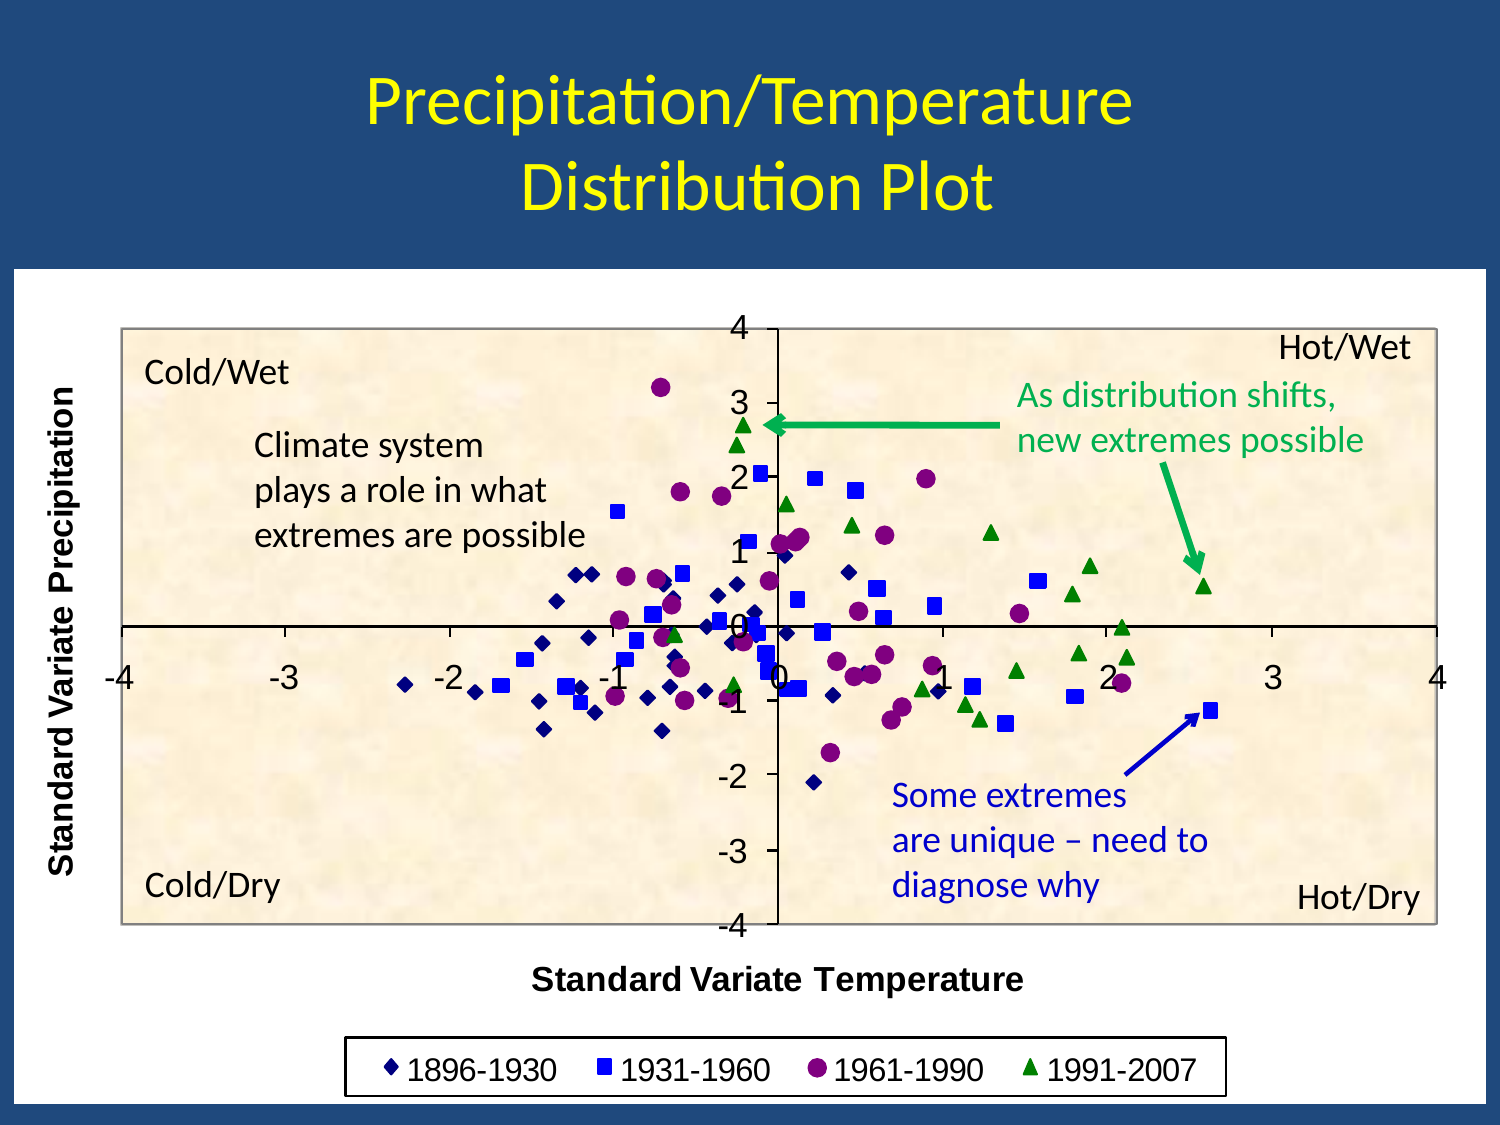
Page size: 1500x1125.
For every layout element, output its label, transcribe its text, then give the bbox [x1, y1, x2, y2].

title Precipitation/Temperature Distribution Plot [75, 45, 1425, 233]
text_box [1124, 499, 1238, 538]
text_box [1124, 712, 1201, 776]
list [2, 257, 1497, 1113]
